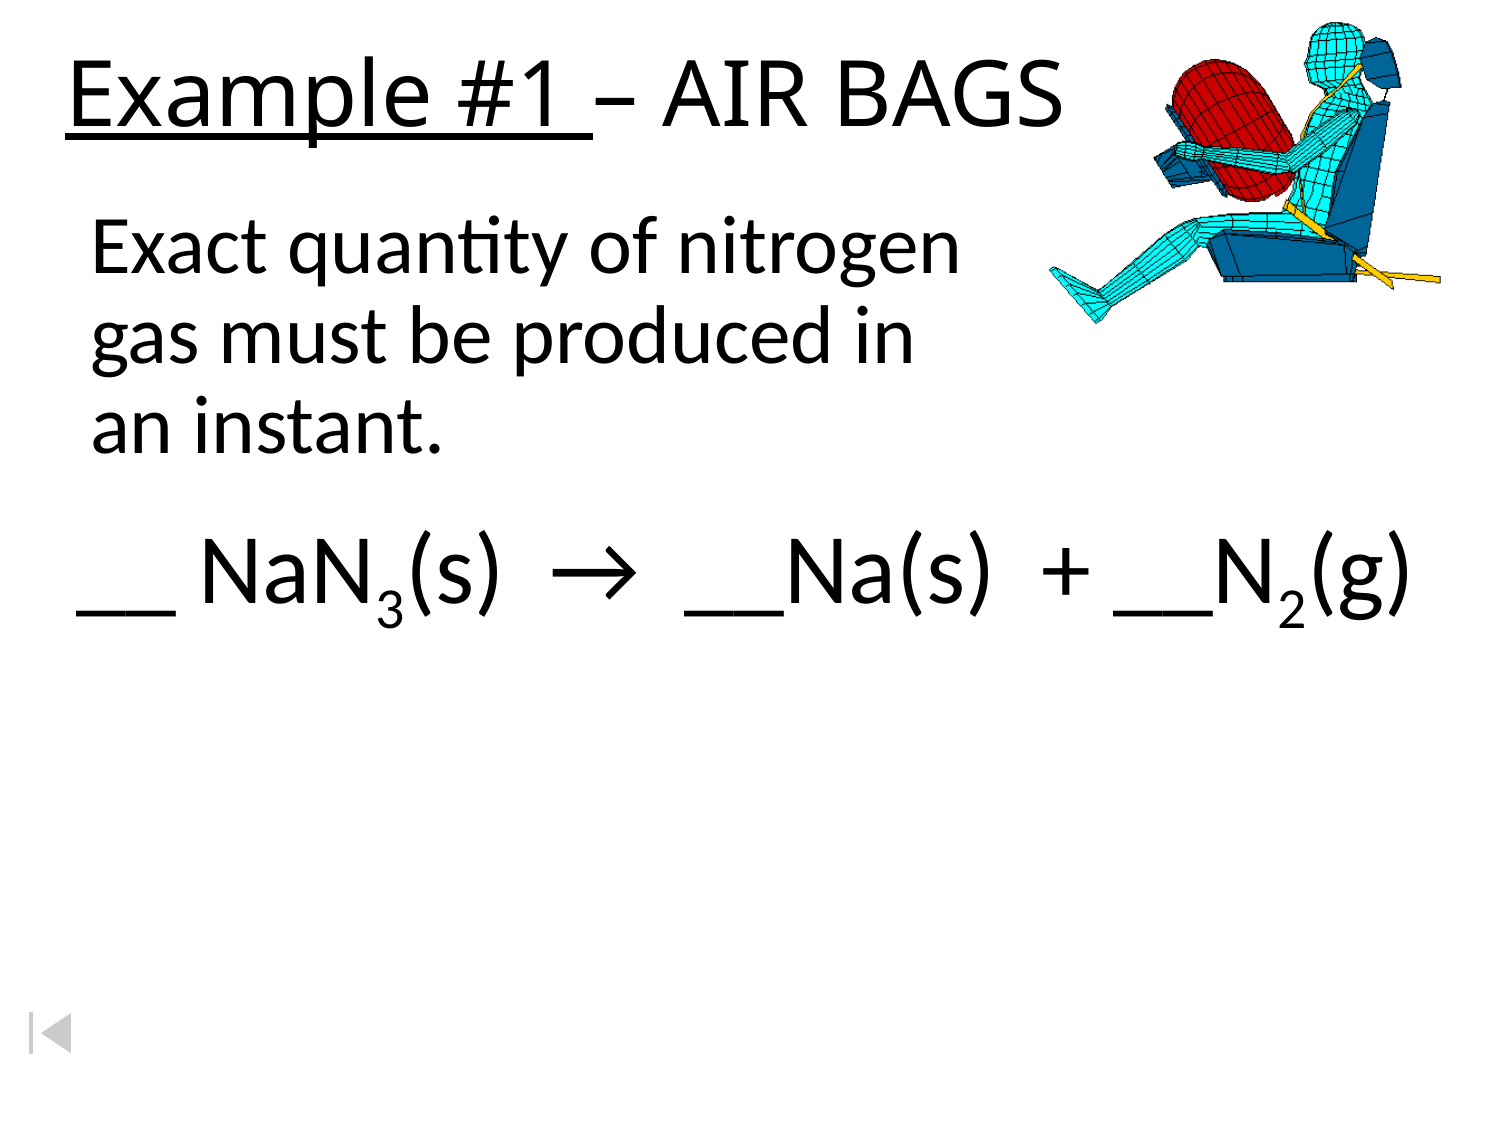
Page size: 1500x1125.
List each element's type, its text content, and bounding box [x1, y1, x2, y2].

text_box __ NaN3(s) → __Na(s) + __N2(g) [49, 497, 1442, 760]
list Exact quantity of nitrogen gas must be produced in an instant. [75, 194, 1015, 497]
text_box Example #1 – AIR BAGS [49, 21, 1047, 172]
text_box [184, 381, 216, 457]
picture [1048, 21, 1443, 326]
text_box [0, 1003, 100, 1063]
